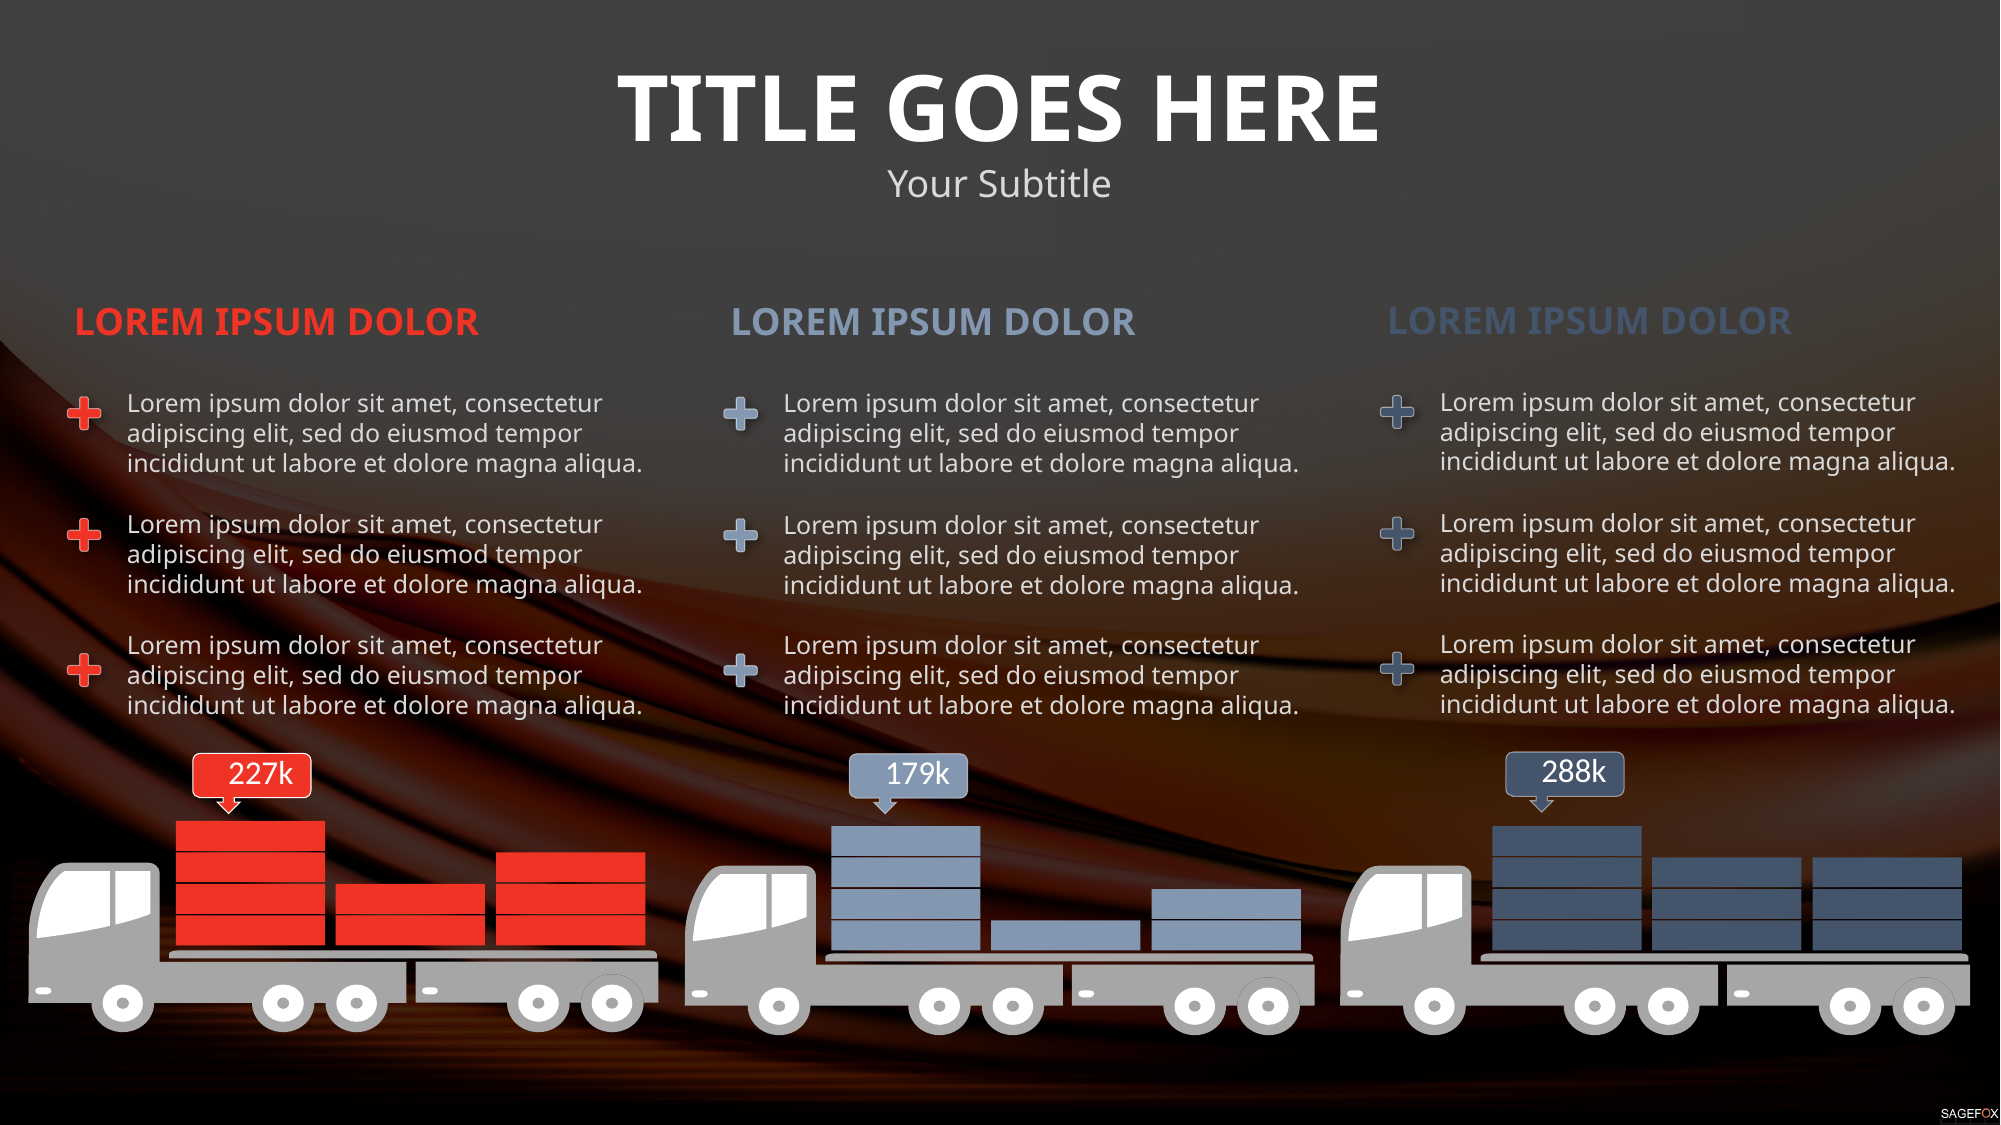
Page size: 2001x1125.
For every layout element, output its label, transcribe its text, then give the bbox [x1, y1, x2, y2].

text_box [831, 857, 981, 865]
text_box Lorem ipsum dolor sit amet, consectetur adipiscing elit, sed do eiusmod tempor incididunt ut labore et dolore magna aliqua. [116, 504, 670, 604]
text_box [67, 396, 101, 430]
text_box [723, 518, 758, 552]
text_box TITLE GOES HERE Your Subtitle [548, 42, 1452, 212]
text_box [1380, 395, 1414, 429]
text_box [67, 518, 101, 552]
text_box Lorem ipsum dolor sit amet, consectetur adipiscing elit, sed do eiusmod tempor incididunt ut labore et dolore magna aliqua. [773, 504, 1327, 605]
text_box [723, 653, 758, 687]
text_box [175, 852, 326, 862]
text_box [1652, 857, 1802, 865]
picture [0, 0, 2001, 1125]
text_box [67, 653, 101, 687]
text_box Lorem ipsum dolor sit amet, consectetur adipiscing elit, sed do eiusmod tempor incididunt ut labore et dolore magna aliqua. [773, 382, 1327, 483]
text_box [1380, 517, 1414, 551]
text_box [1492, 826, 1642, 856]
text_box [1380, 652, 1414, 686]
text_box [831, 826, 981, 856]
text_box Lorem ipsum dolor sit amet, consectetur adipiscing elit, sed do eiusmod tempor incididunt ut labore et dolore magna aliqua. [1429, 381, 1983, 481]
text_box Lorem ipsum dolor sit amet, consectetur adipiscing elit, sed do eiusmod tempor incididunt ut labore et dolore magna aliqua. [1429, 502, 1983, 603]
text_box Lorem ipsum dolor sit amet, consectetur adipiscing elit, sed do eiusmod tempor incididunt ut labore et dolore magna aliqua. [116, 382, 670, 483]
text_box Lorem ipsum dolor sit amet, consectetur adipiscing elit, sed do eiusmod tempor incididunt ut labore et dolore magna aliqua. [773, 624, 1327, 725]
text_box LOREM IPSUM DOLOR [59, 290, 519, 351]
text_box [1812, 857, 1962, 865]
text_box LOREM IPSUM DOLOR [715, 290, 1175, 351]
text_box Lorem ipsum dolor sit amet, consectetur adipiscing elit, sed do eiusmod tempor incididunt ut labore et dolore magna aliqua. [1429, 623, 1983, 724]
text_box LOREM IPSUM DOLOR [1372, 289, 1832, 349]
text_box [723, 397, 758, 431]
text_box [175, 820, 326, 851]
text_box Lorem ipsum dolor sit amet, consectetur adipiscing elit, sed do eiusmod tempor incididunt ut labore et dolore magna aliqua. [116, 624, 670, 725]
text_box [28, 862, 659, 1033]
text_box [496, 852, 646, 862]
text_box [1340, 865, 1971, 1036]
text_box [1505, 742, 1639, 813]
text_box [192, 743, 326, 814]
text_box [849, 744, 982, 814]
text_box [684, 865, 1315, 1036]
text_box [1492, 857, 1642, 865]
